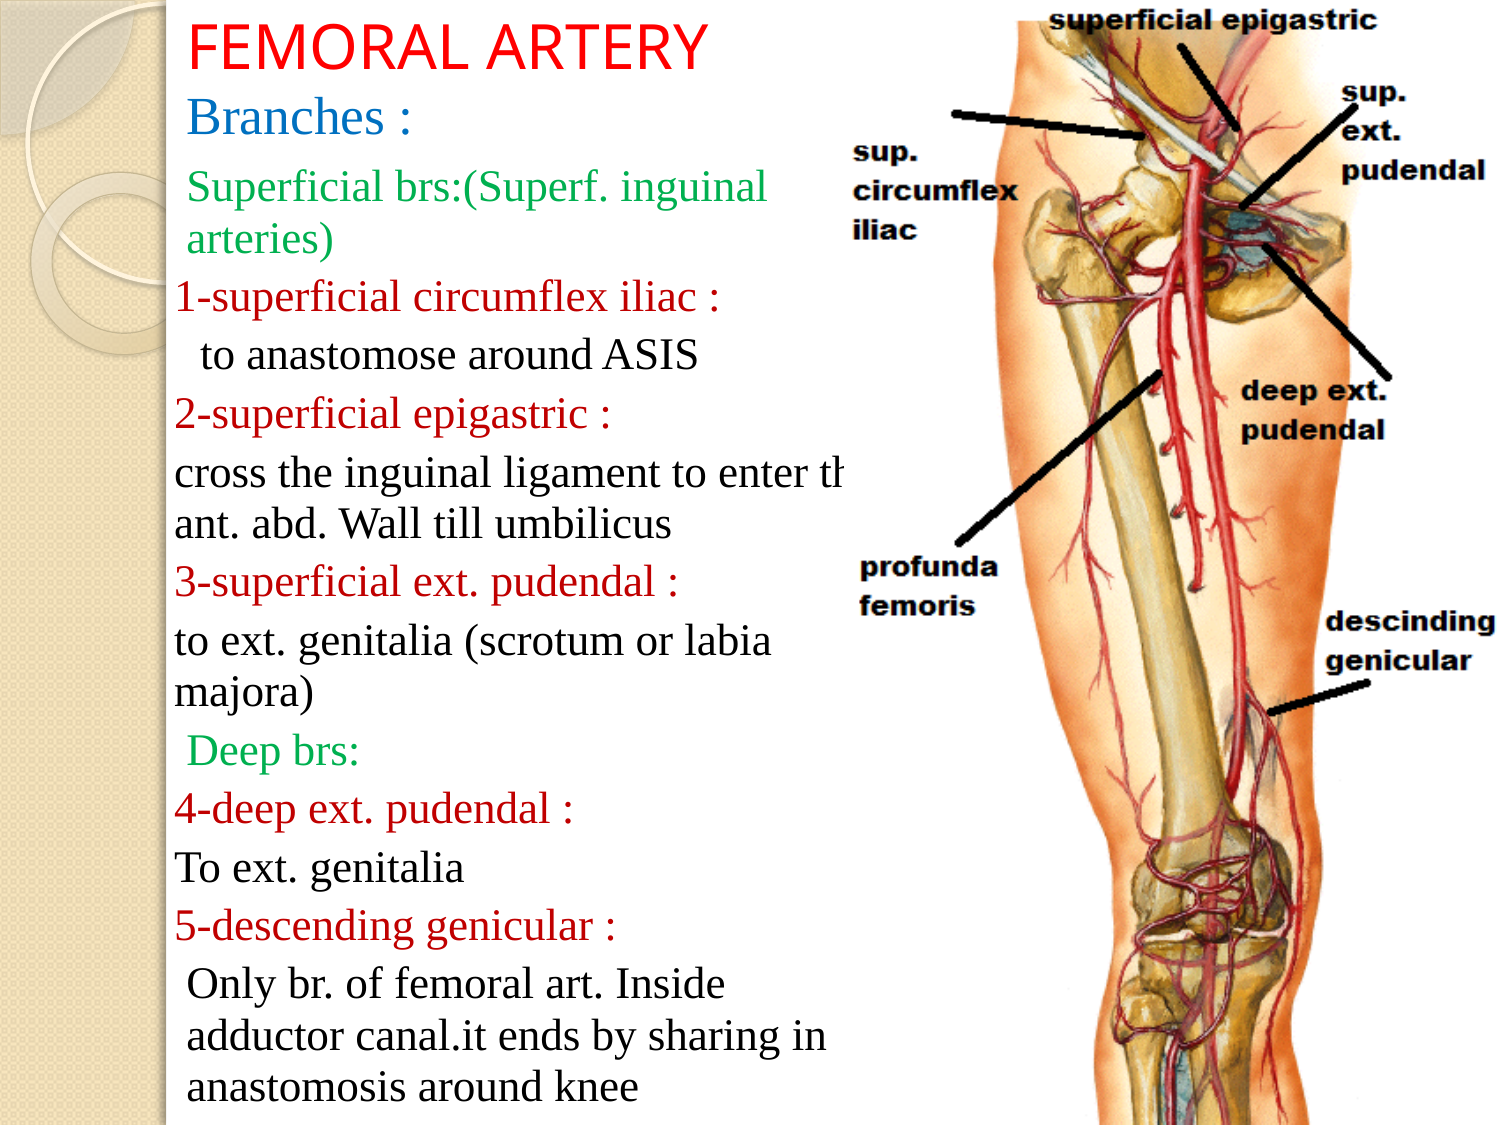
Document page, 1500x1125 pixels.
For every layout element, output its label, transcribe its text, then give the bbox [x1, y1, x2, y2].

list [844, 0, 1500, 1125]
title FEMORAL ARTERY [171, 0, 840, 78]
list Branches : Superficial brs:(Superf. inguinal arteries) 1-superficial circumflex iliac : to anastomose around ASIS 2-superficial epigastric : cross the inguinal ligament to enter the ant. abd. Wall till umbilicus 3-superficial ext. pudendal : to ext. genitalia (scrotum or labia majora) Deep brs: 4-deep ext. pudendal : To ext. genitalia 5-descending genicular : Only br. of femoral art. Inside adductor canal.it ends by sharing in anastomosis around knee [159, 78, 837, 1125]
